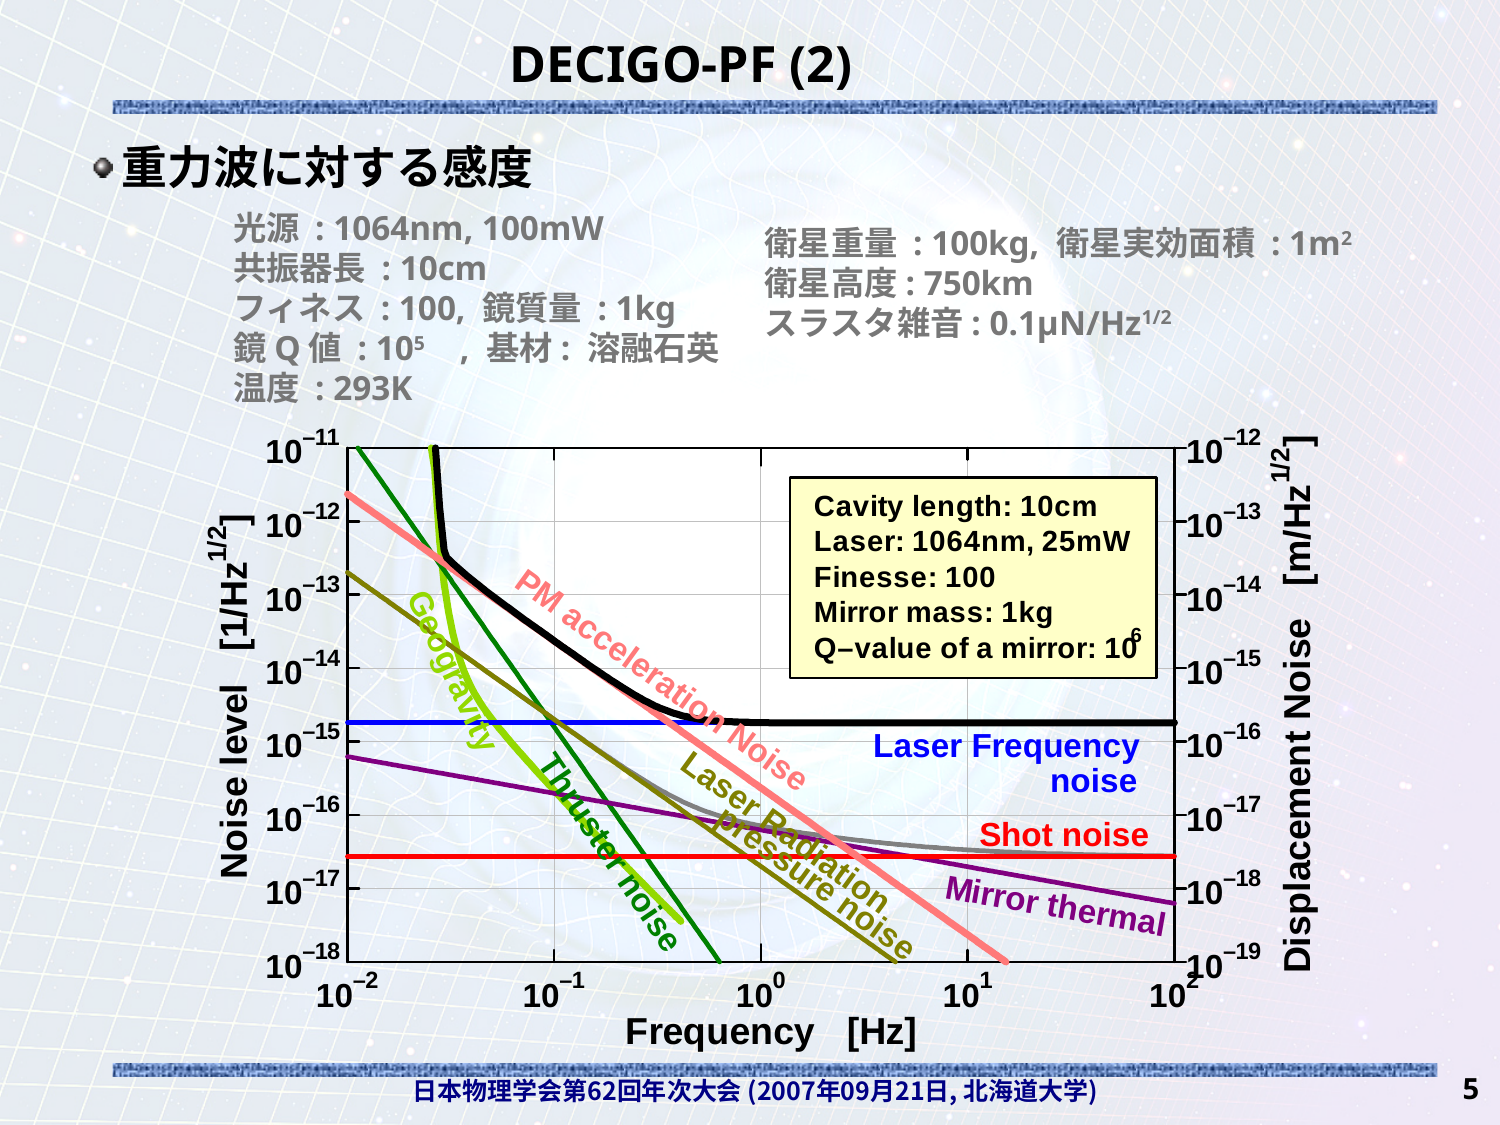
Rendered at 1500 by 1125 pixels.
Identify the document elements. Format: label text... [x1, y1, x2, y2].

footer 日本物理学会第62回年次大会 (2007年09月21日, 北海道大学) [40, 1070, 1471, 1120]
list 重力波に対する感度 [74, 125, 1452, 1059]
picture [90, 154, 113, 178]
picture [112, 100, 1438, 114]
picture [112, 1063, 1438, 1070]
picture [190, 417, 1330, 1059]
text_box 光源 : 1064nm, 100mW 共振器長 : 10cm フィネス : 100, 鏡質量 : 1kg 鏡Q値 : 105 , 基材: 溶融石英 温度 : 293K [218, 199, 969, 415]
text_box 衛星重量 : 100kg, 衛星実効面積 : 1m2 衛星高度: 750km スラスタ雑音: 0.1μN/Hz1/2 [969, 214, 1436, 350]
title DECIGO-PF (2) [137, 10, 1226, 103]
slide_number 5 [1381, 1079, 1495, 1118]
